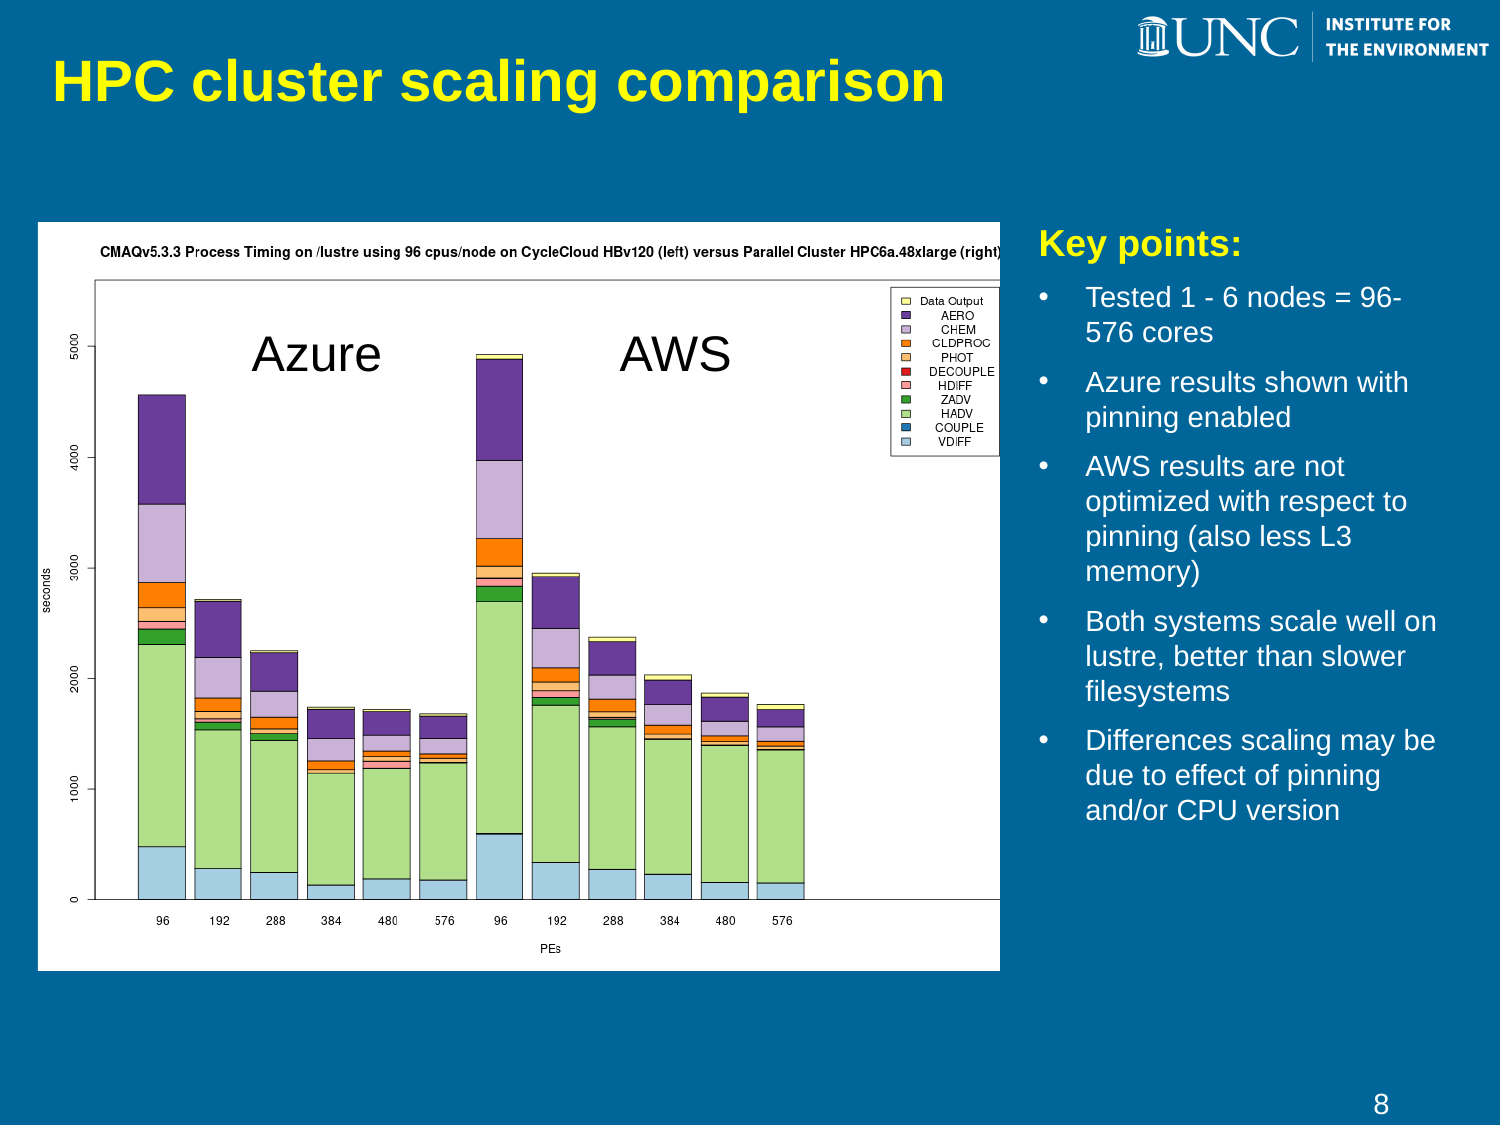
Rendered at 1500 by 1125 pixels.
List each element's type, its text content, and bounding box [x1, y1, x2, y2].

picture [1442, 19, 1449, 30]
picture [1146, 17, 1166, 31]
picture [1289, 19, 1296, 25]
picture [1430, 44, 1438, 55]
picture [1207, 19, 1212, 31]
picture [1395, 19, 1403, 30]
picture [1429, 19, 1439, 30]
picture [1458, 44, 1464, 55]
title HPC cluster scaling comparison [37, 31, 1430, 139]
picture [1442, 44, 1454, 55]
picture [1252, 19, 1256, 31]
picture [1263, 20, 1273, 31]
picture [1367, 19, 1380, 30]
picture [1406, 19, 1413, 30]
picture [1176, 19, 1182, 31]
picture [1346, 19, 1353, 30]
picture [1355, 19, 1363, 30]
text_box Key points: Tested 1 - 6 nodes = 96-576 cores Azure results shown with pinning enabled AWS results are not optimized with respect to pinning (also less L3 memory) Both systems scale well on lustre, better than slower filesystems Differences scaling may be due to effect of pinning and/or CPU version [1023, 211, 1463, 1125]
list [37, 222, 1001, 972]
picture [1220, 19, 1235, 31]
picture [1420, 19, 1426, 30]
picture [1333, 19, 1342, 30]
picture [1383, 19, 1392, 30]
picture [1480, 44, 1488, 55]
picture [1468, 44, 1477, 55]
